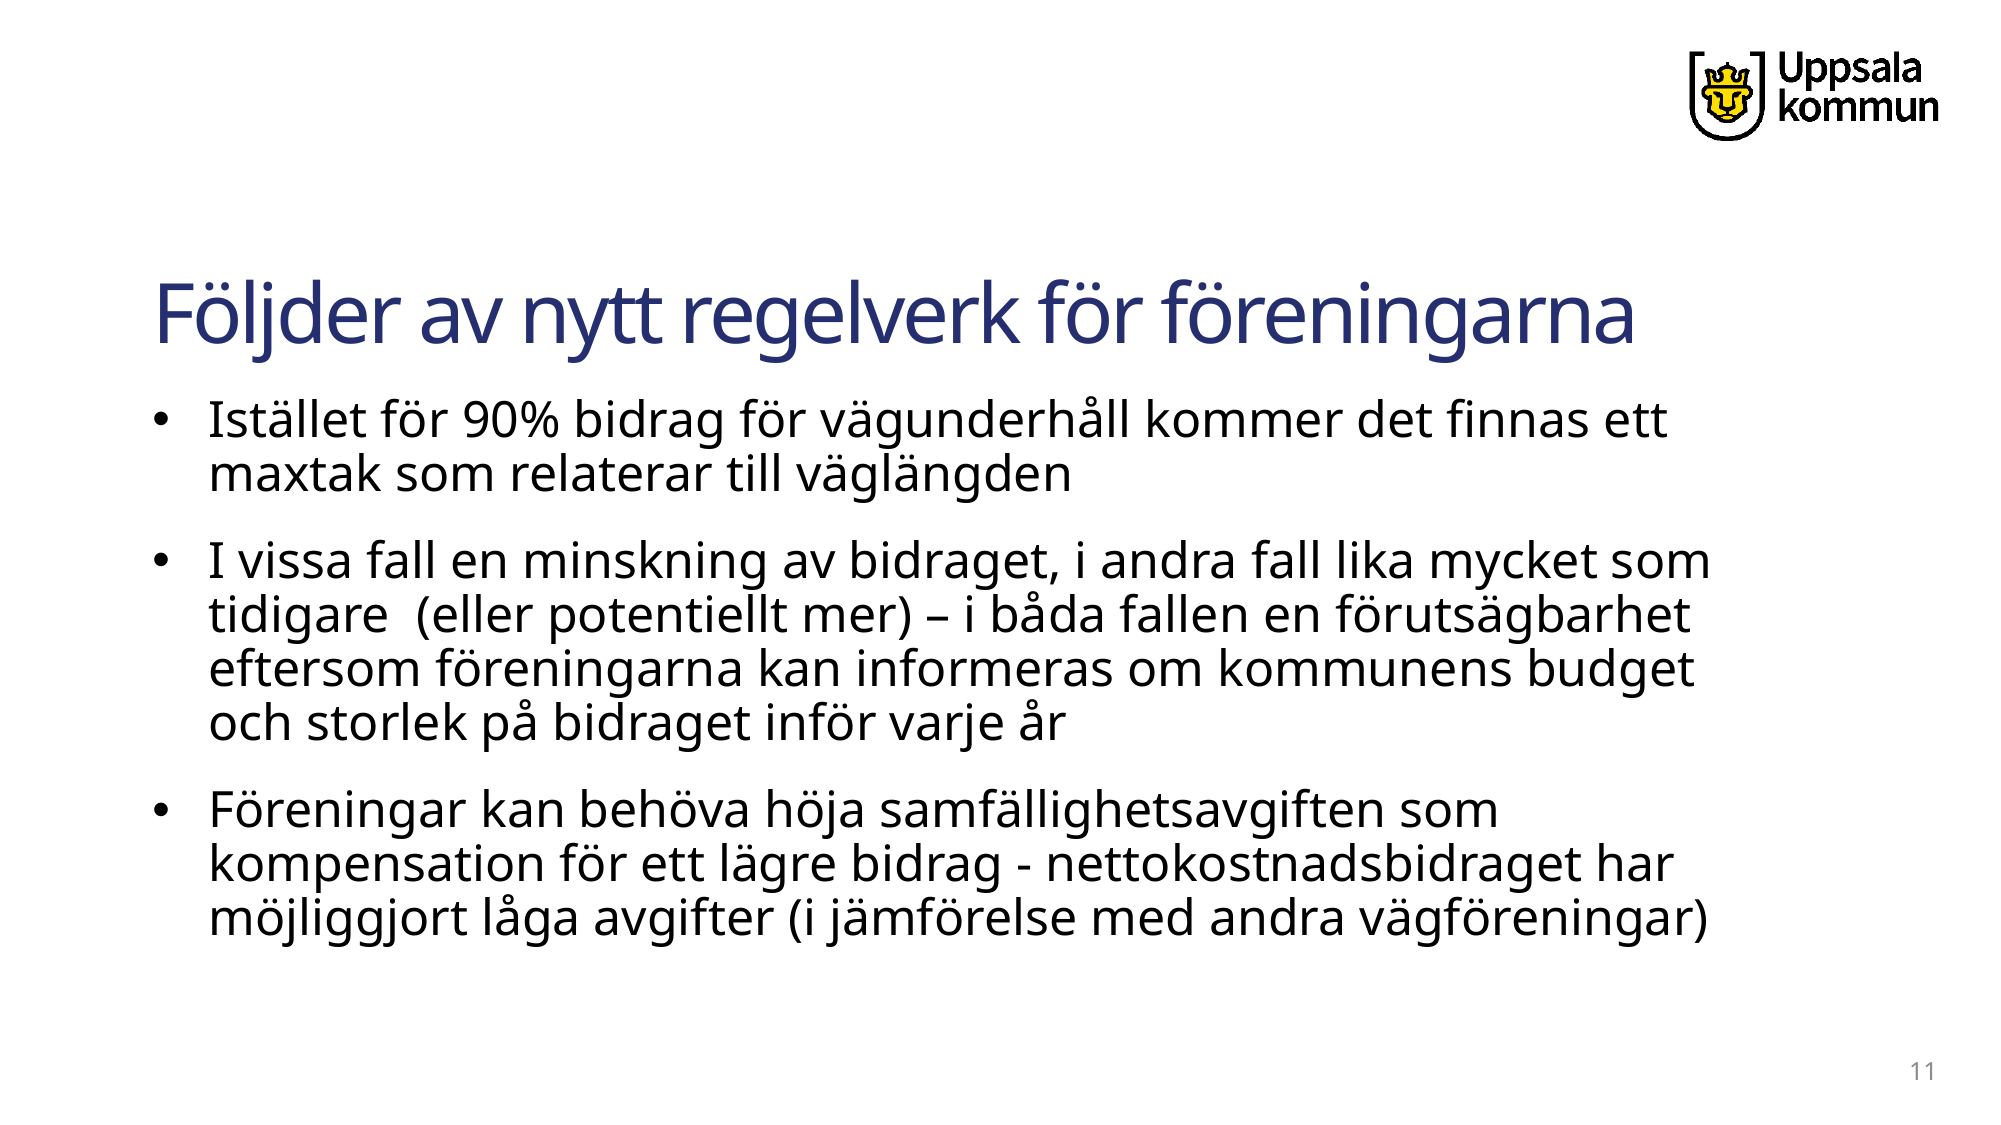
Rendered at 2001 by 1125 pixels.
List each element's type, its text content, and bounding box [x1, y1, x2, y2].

title Följder av nytt regelverk för föreningarna [137, 159, 1675, 370]
slide_number 11 [1502, 1042, 1953, 1103]
list Istället för 90% bidrag för vägunderhåll kommer det finnas ett maxtak som relaterar till väglängden I vissa fall en minskning av bidraget, i andra fall lika mycket som tidigare (eller potentiellt mer) – i båda fallen en förutsägbarhet eftersom föreningarna kan informeras om kommunens budget och storlek på bidraget inför varje år Föreningar kan behöva höja samfällighetsavgiften som kompensation för ett lägre bidrag - nettokostnadsbidraget har möjliggjort låga avgifter (i jämförelse med andra vägföreningar) [137, 386, 1747, 1085]
picture [1674, 36, 1953, 156]
